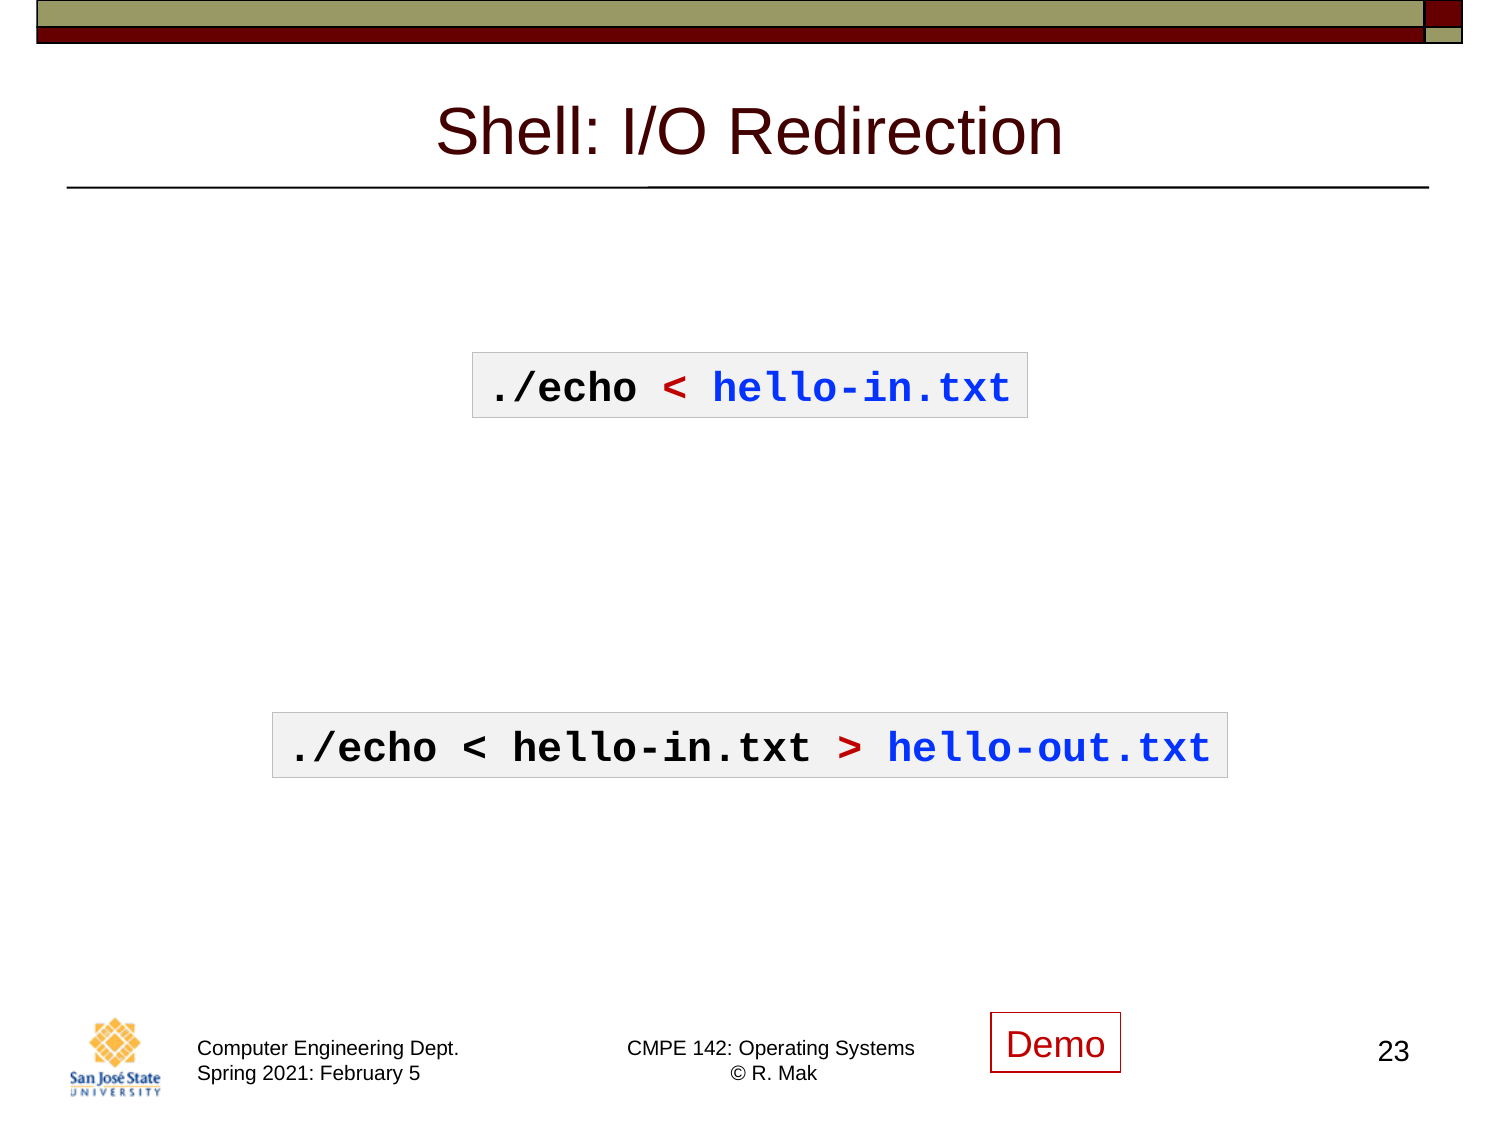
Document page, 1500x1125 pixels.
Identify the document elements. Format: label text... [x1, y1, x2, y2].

text_box Demo [991, 1012, 1121, 1073]
text_box ./echo < hello-in.txt [472, 352, 1028, 418]
picture [60, 1012, 166, 1112]
text_box ./echo < hello-in.txt > hello-out.txt [272, 712, 1228, 778]
title Shell: I/O Redirection [75, 67, 1425, 175]
slide_number 23 [1305, 1025, 1425, 1100]
